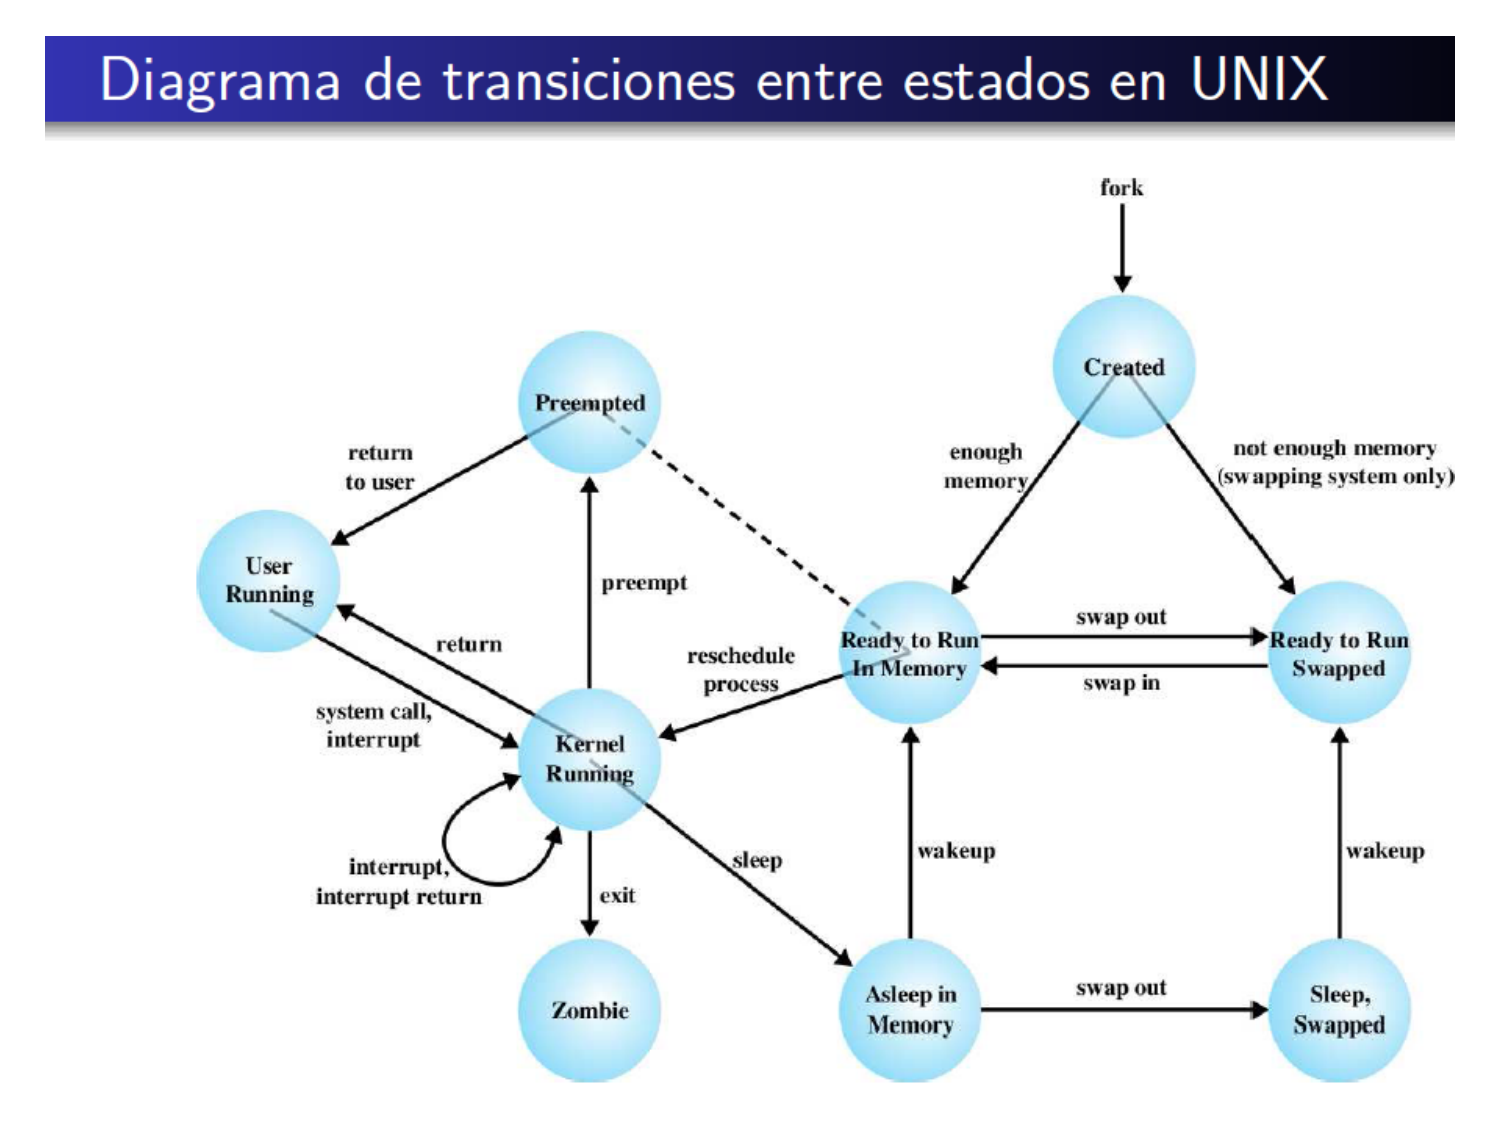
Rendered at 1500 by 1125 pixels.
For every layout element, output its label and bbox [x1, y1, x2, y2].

picture [45, 36, 1455, 1089]
